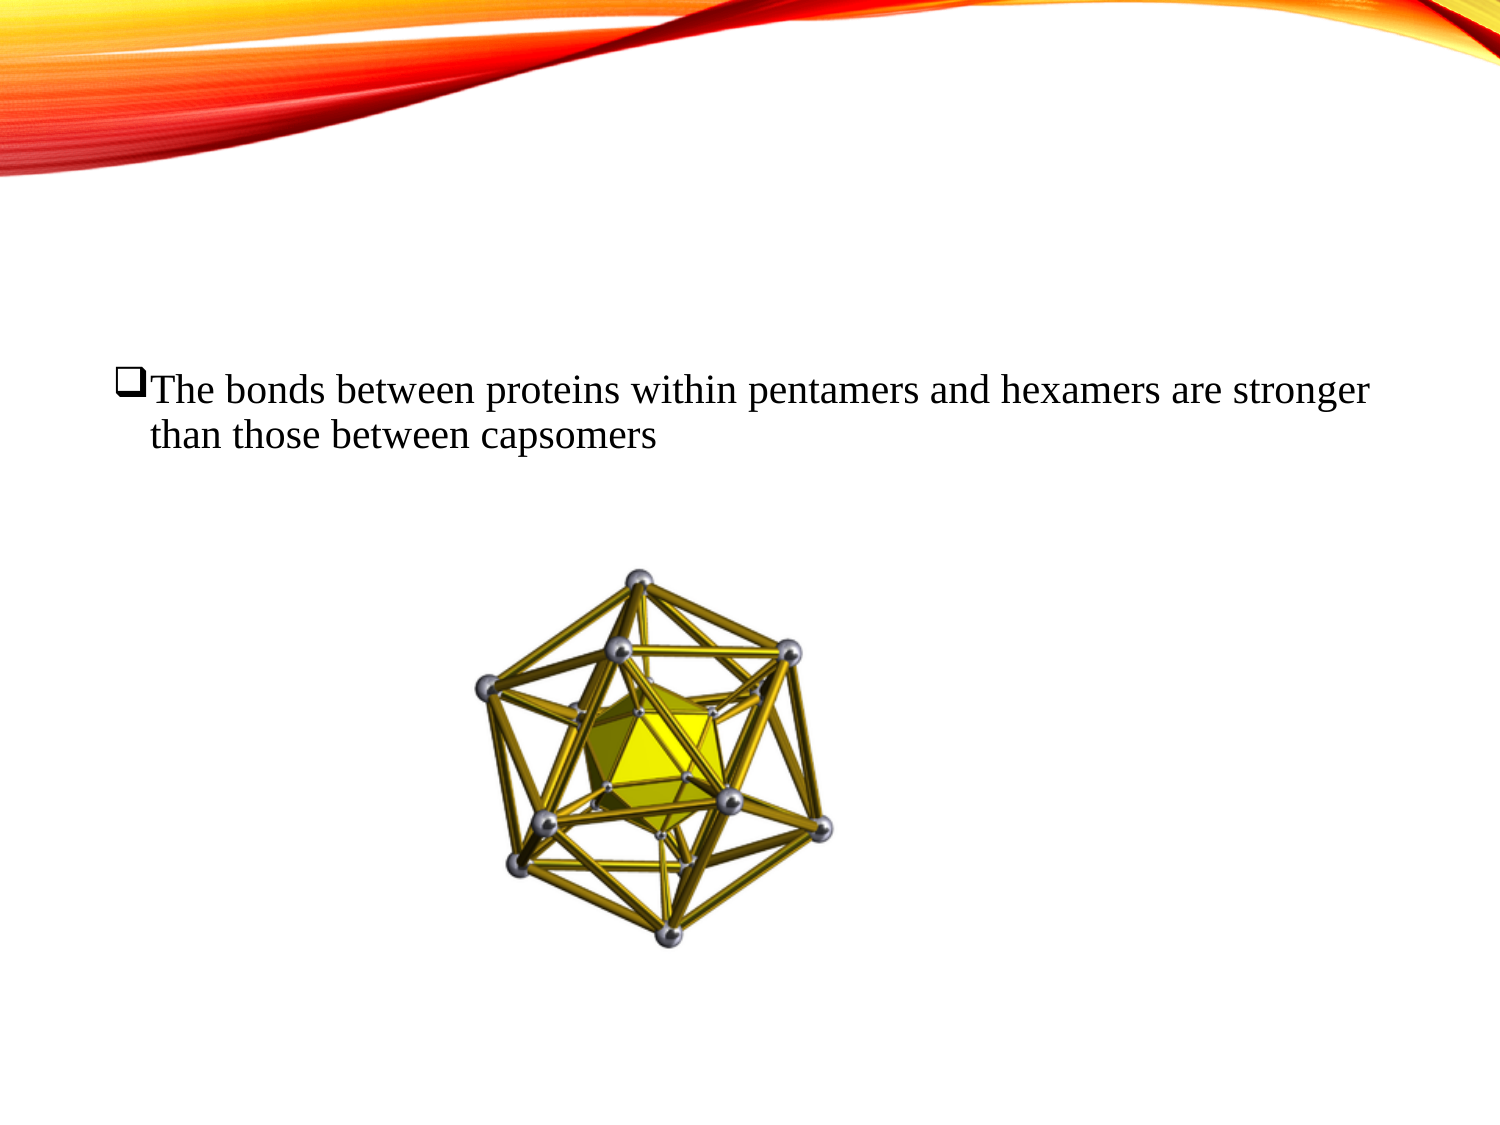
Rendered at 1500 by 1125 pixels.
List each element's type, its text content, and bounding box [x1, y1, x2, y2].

list The bonds between proteins within pentamers and hexamers are stronger than those between capsomers [97, 360, 1403, 1028]
picture [459, 563, 851, 955]
picture [0, 0, 1500, 178]
